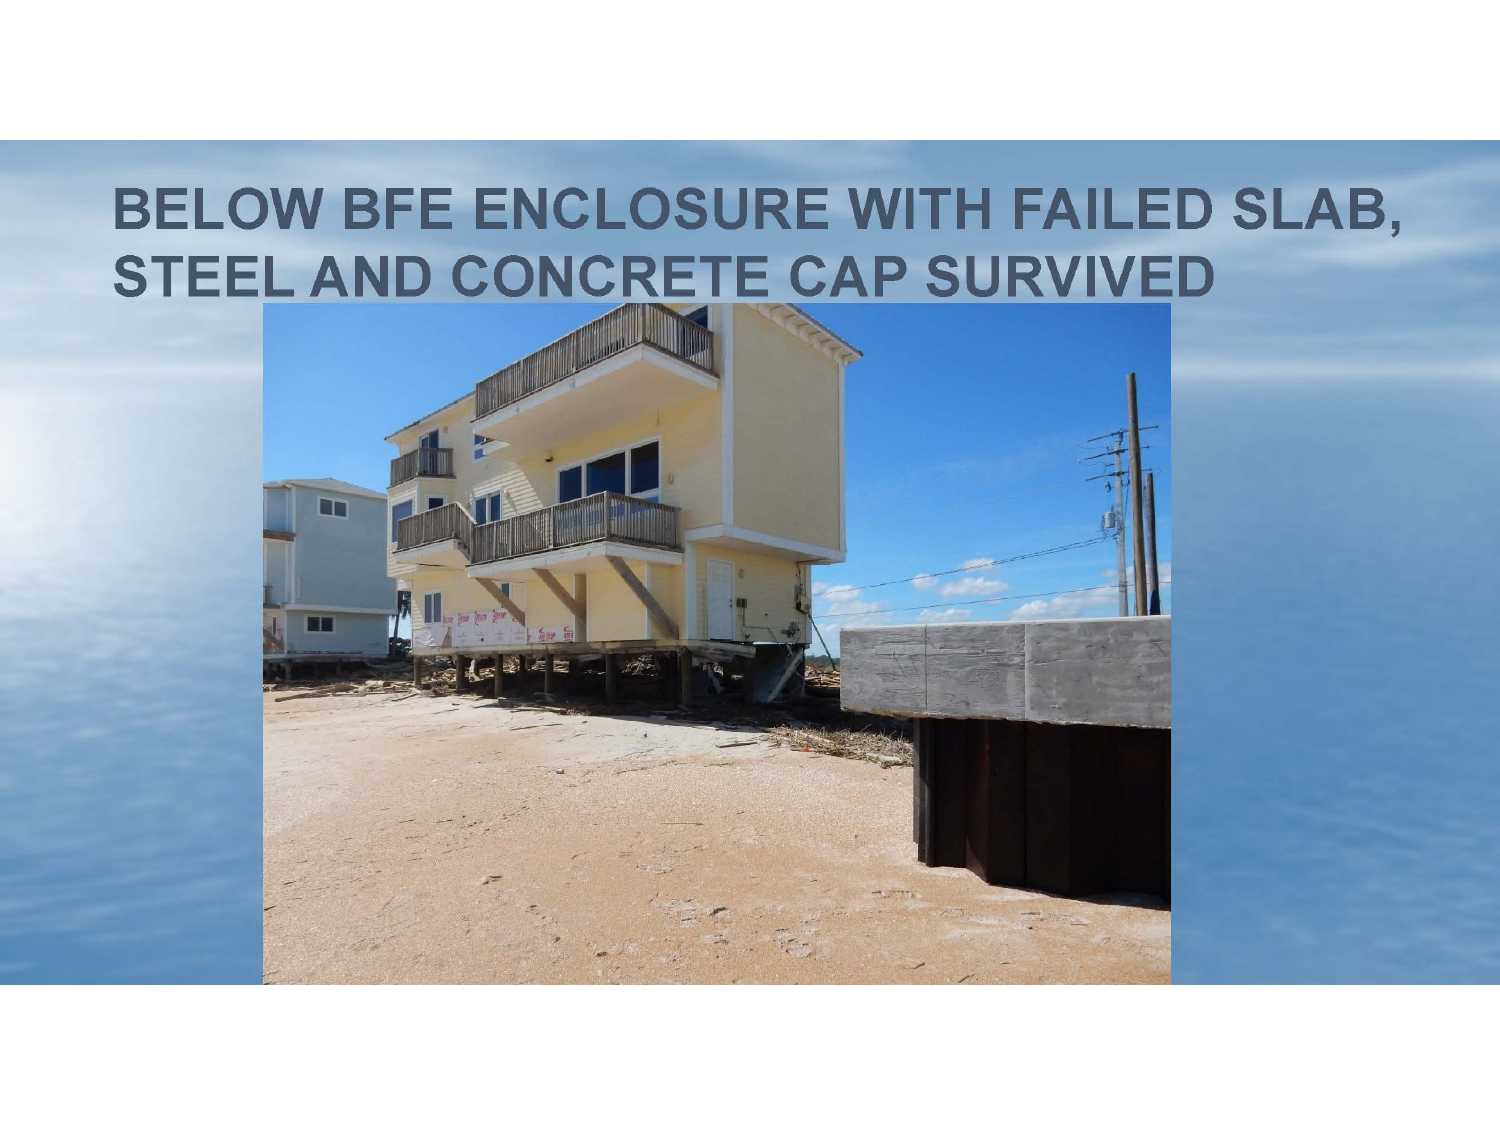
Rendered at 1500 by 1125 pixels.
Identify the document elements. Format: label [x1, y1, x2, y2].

picture [0, 140, 1500, 985]
